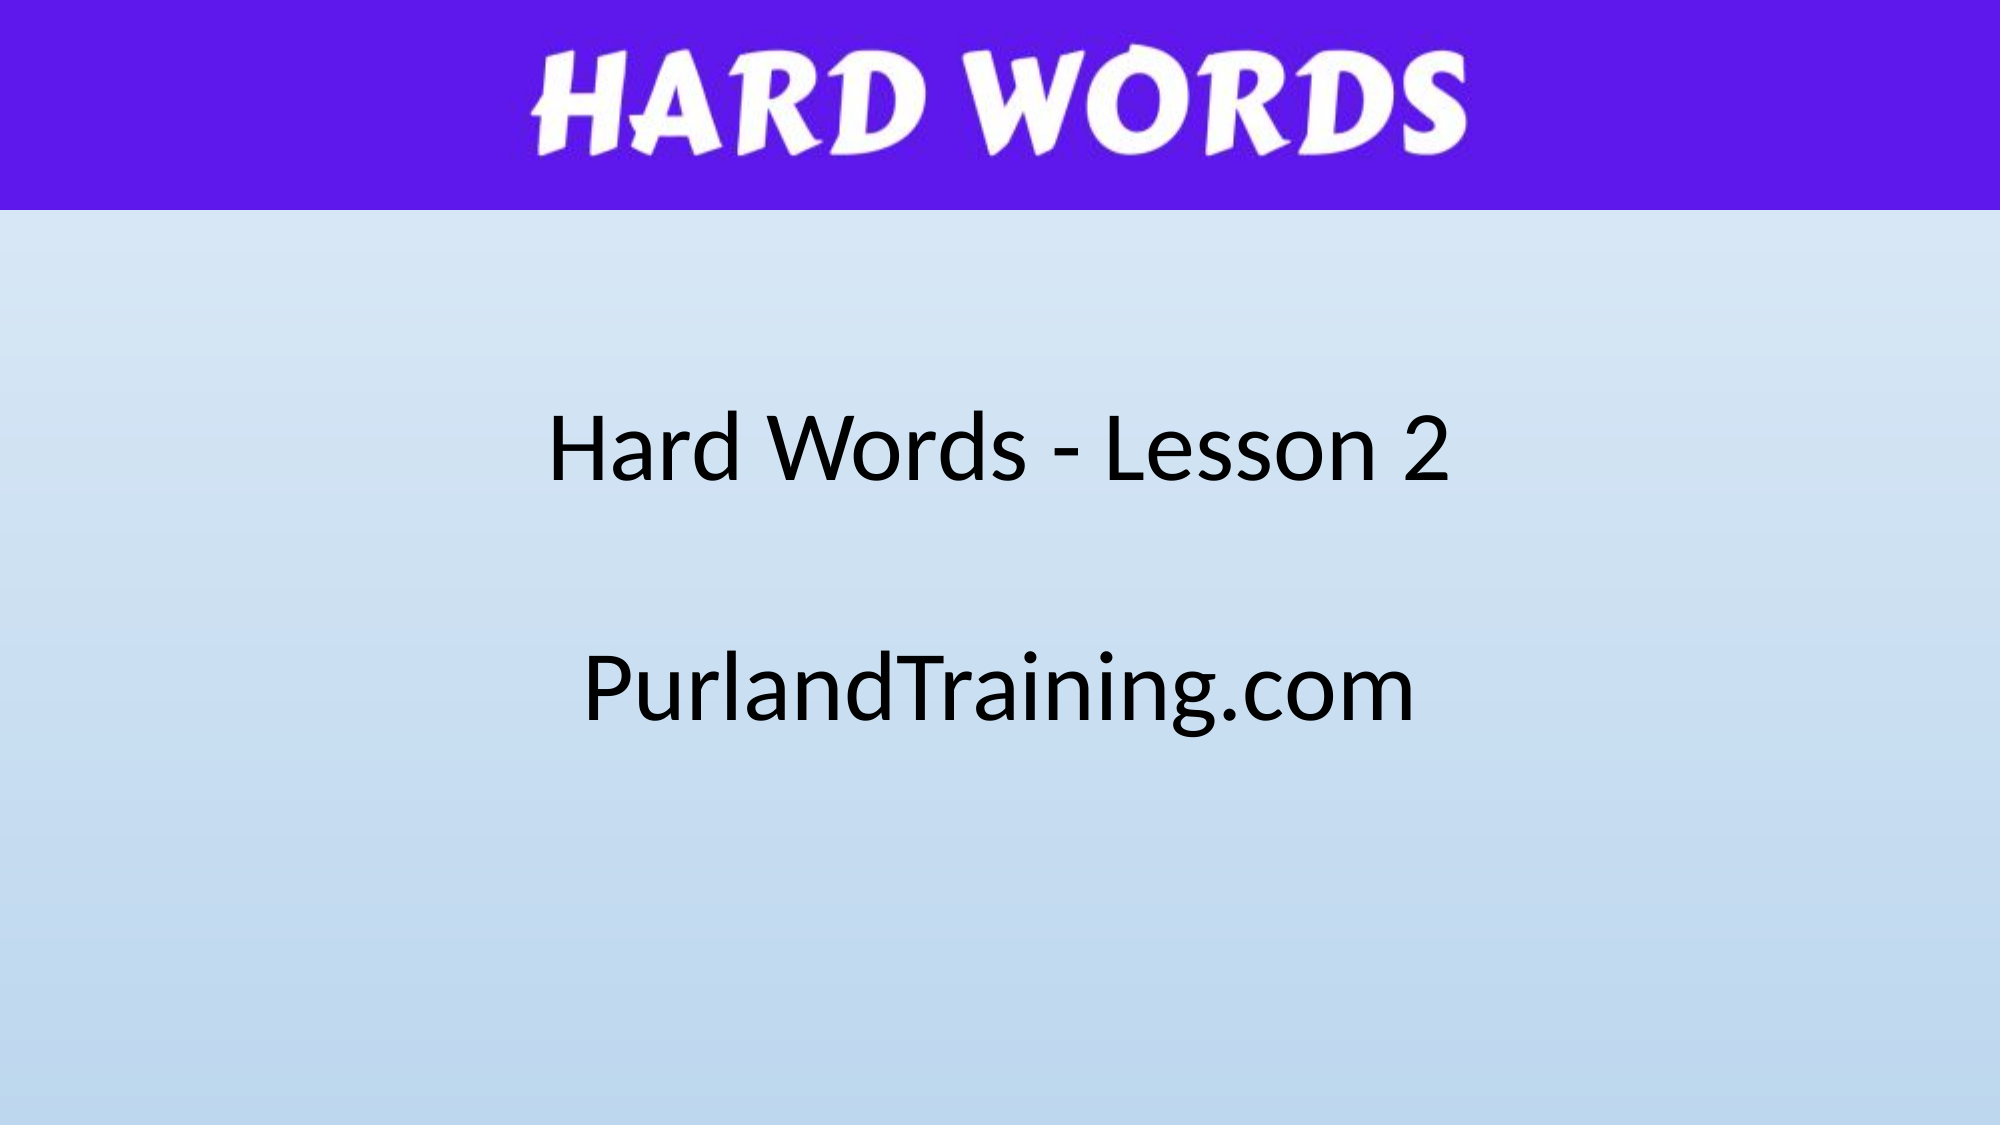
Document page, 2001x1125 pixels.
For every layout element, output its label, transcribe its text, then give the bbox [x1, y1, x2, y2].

text_box Hard Words - Lesson 2 PurlandTraining.com [304, 373, 1696, 748]
picture [0, 0, 2000, 210]
